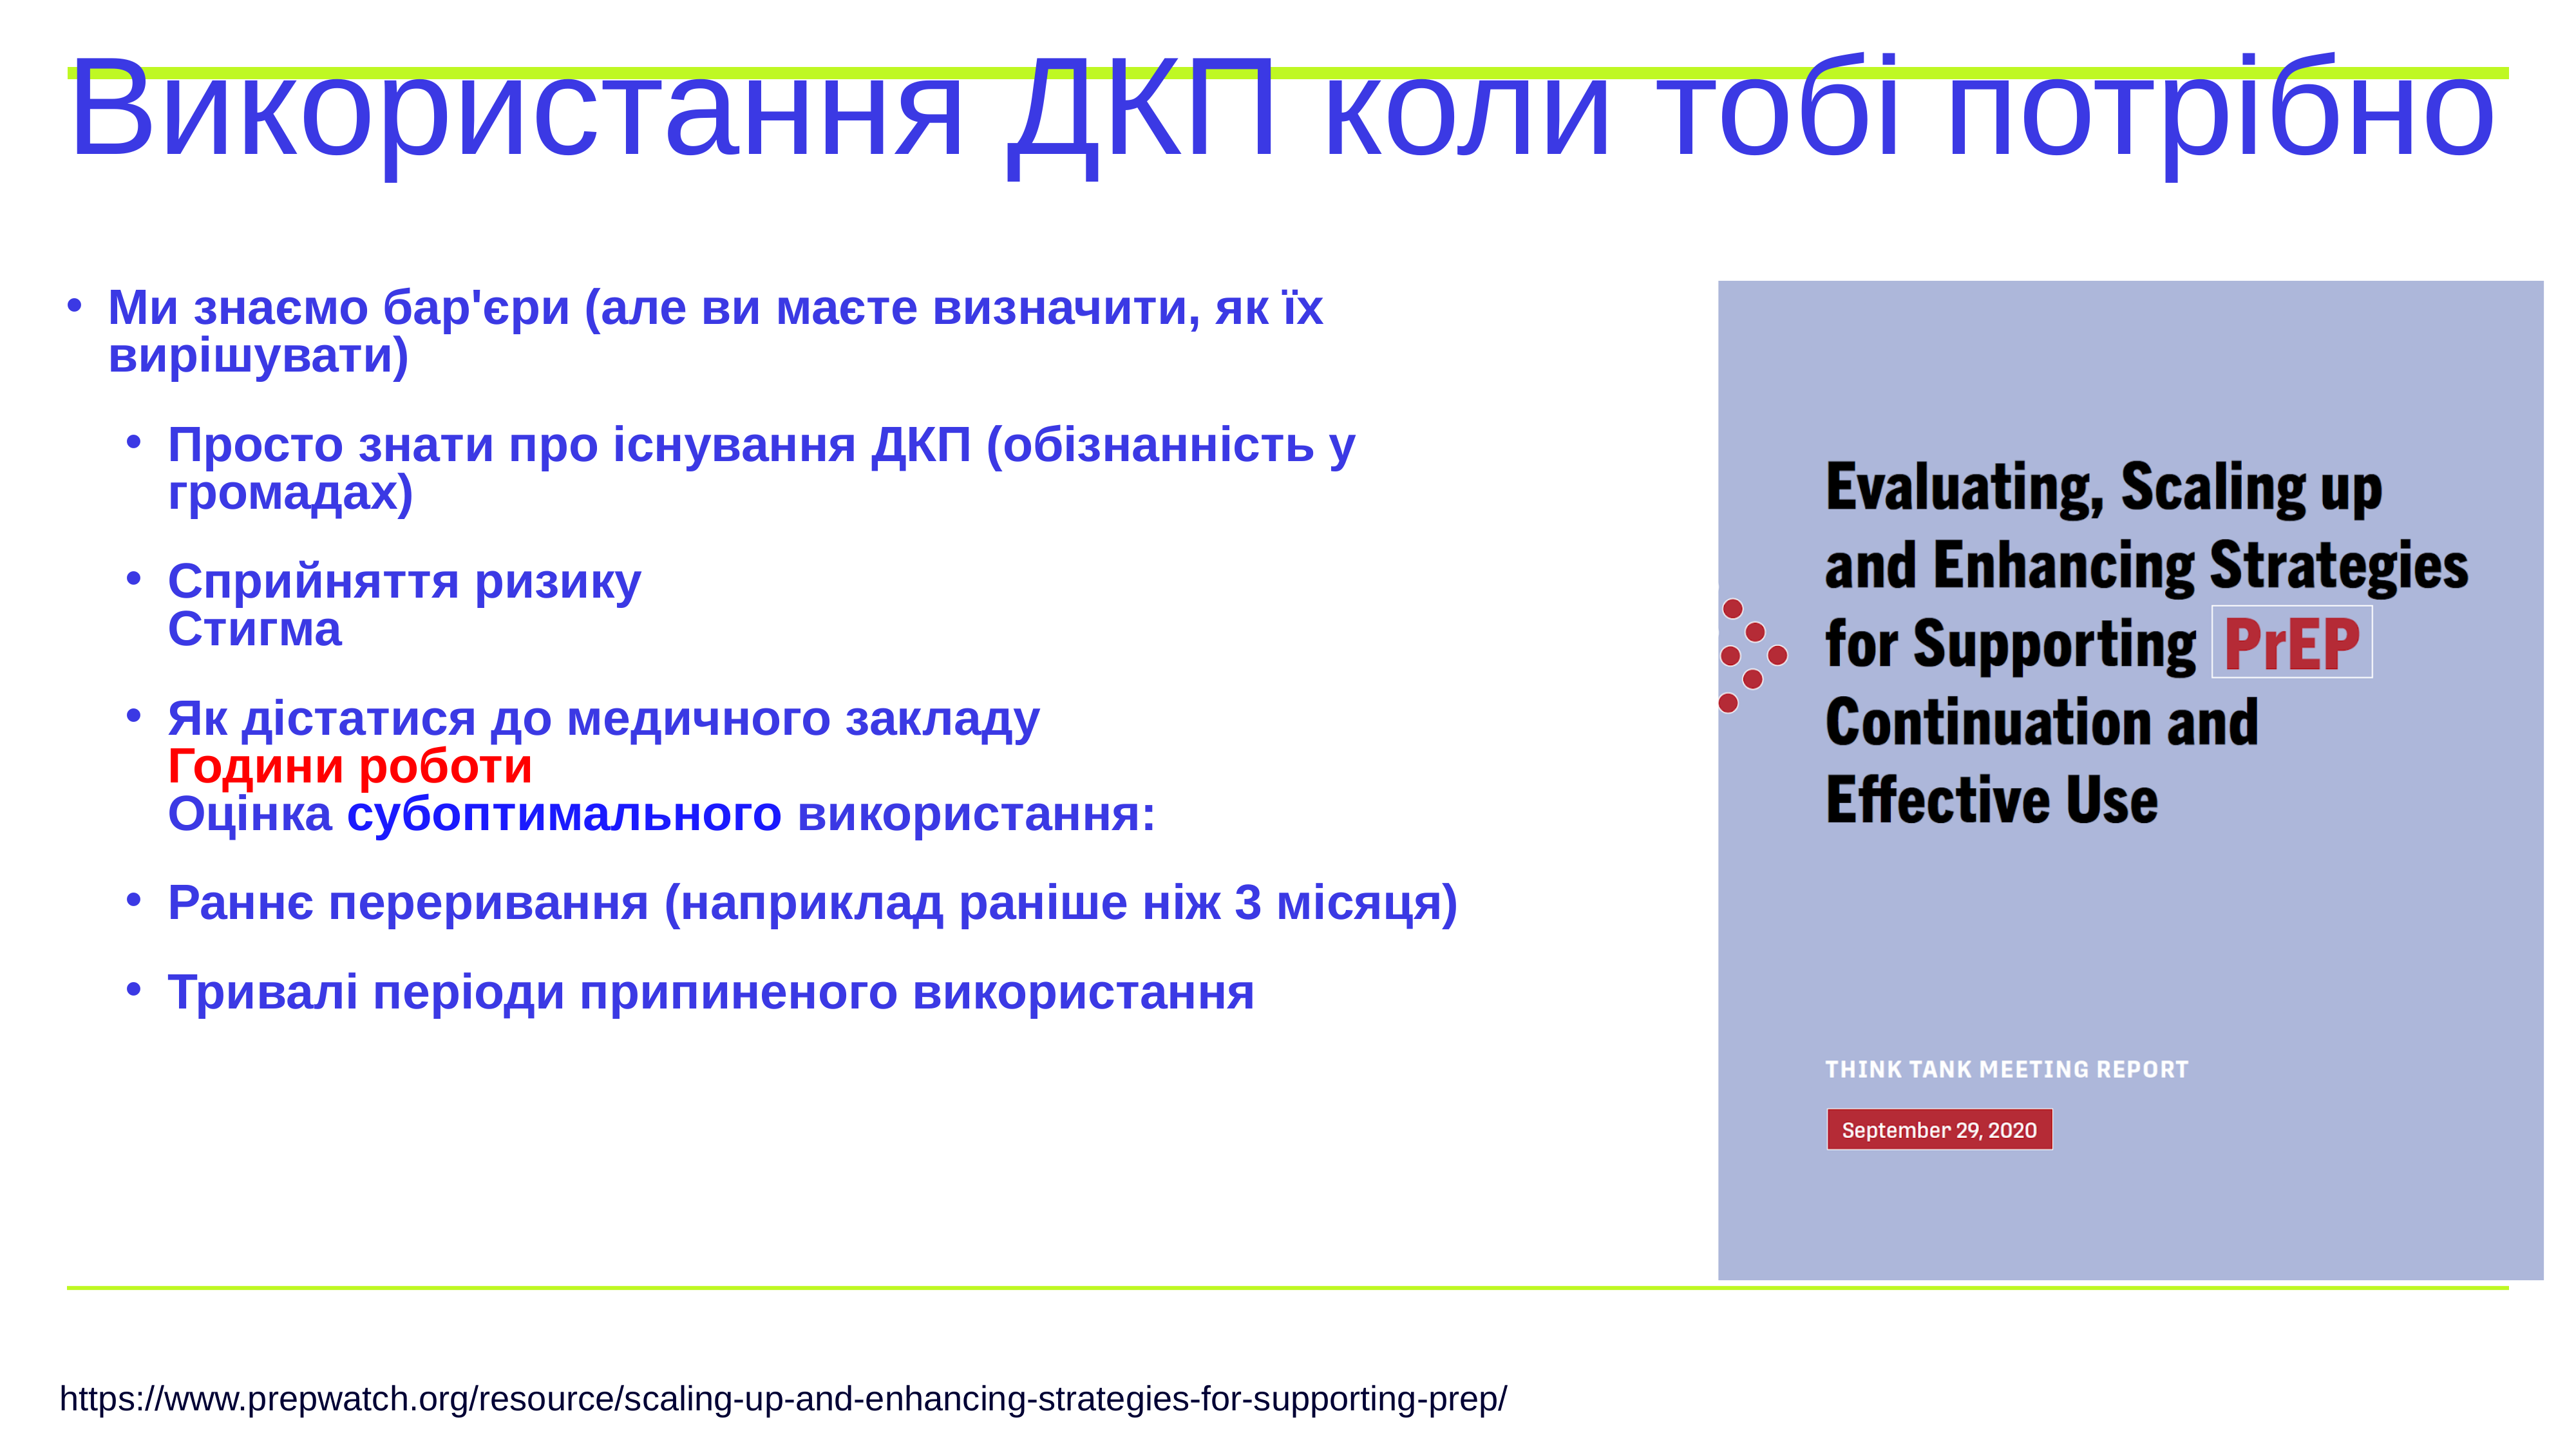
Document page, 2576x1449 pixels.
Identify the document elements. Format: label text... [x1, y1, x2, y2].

picture [1718, 281, 2544, 1280]
title Використання ДКП коли тобі потрібно [60, 68, 2516, 276]
text_box https://www.prepwatch.org/resource/scaling-up-and-enhancing-strategies-for-supporting-prep/ [13, 1370, 1557, 1423]
list Ми знаємо бар'єри (але ви маєте визначити, як їх вирішувати) Просто знати про існування ДКП (обізнанність у громадах) Сприйняття ризику Стигма Як дістатися до медичного закладу Години роботи Оцінка субоптимального використання: Раннє переривання (наприклад раніше ніж 3 місяця) Тривалі періоди припиненого використання [60, 280, 1604, 1237]
